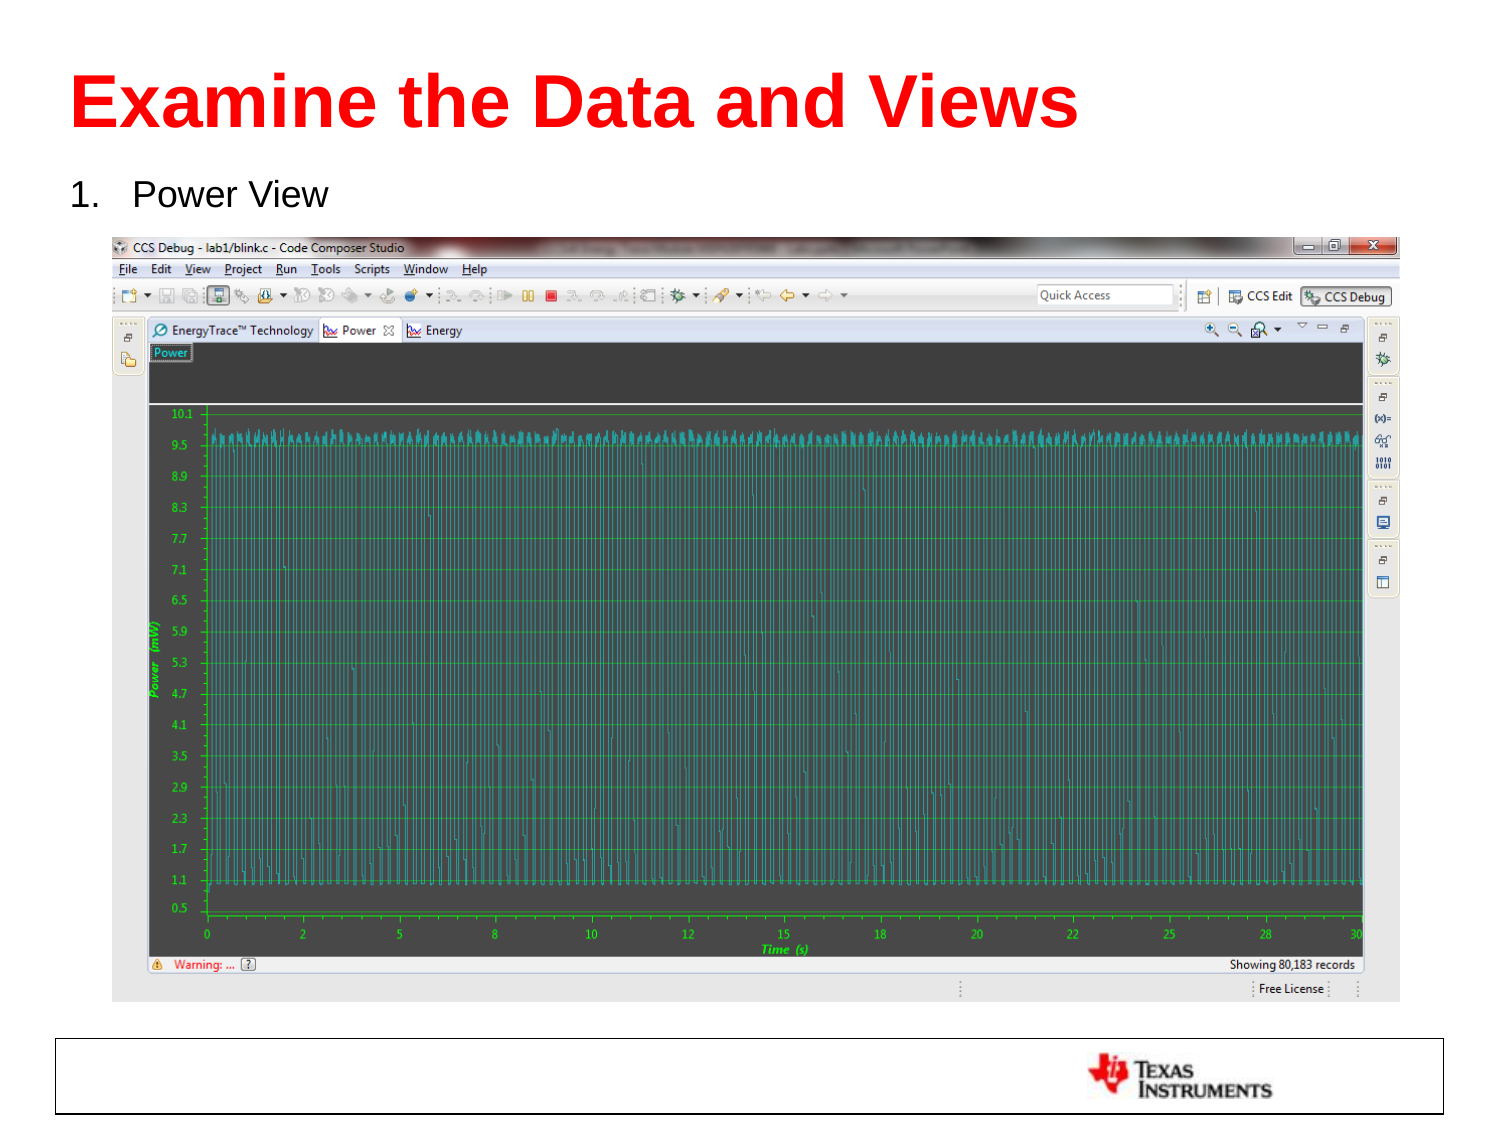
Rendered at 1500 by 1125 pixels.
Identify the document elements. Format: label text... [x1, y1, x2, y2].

list Power View [54, 162, 1500, 967]
picture [112, 237, 1401, 1003]
picture [1087, 1052, 1274, 1099]
title Examine the Data and Views [54, 0, 1443, 162]
